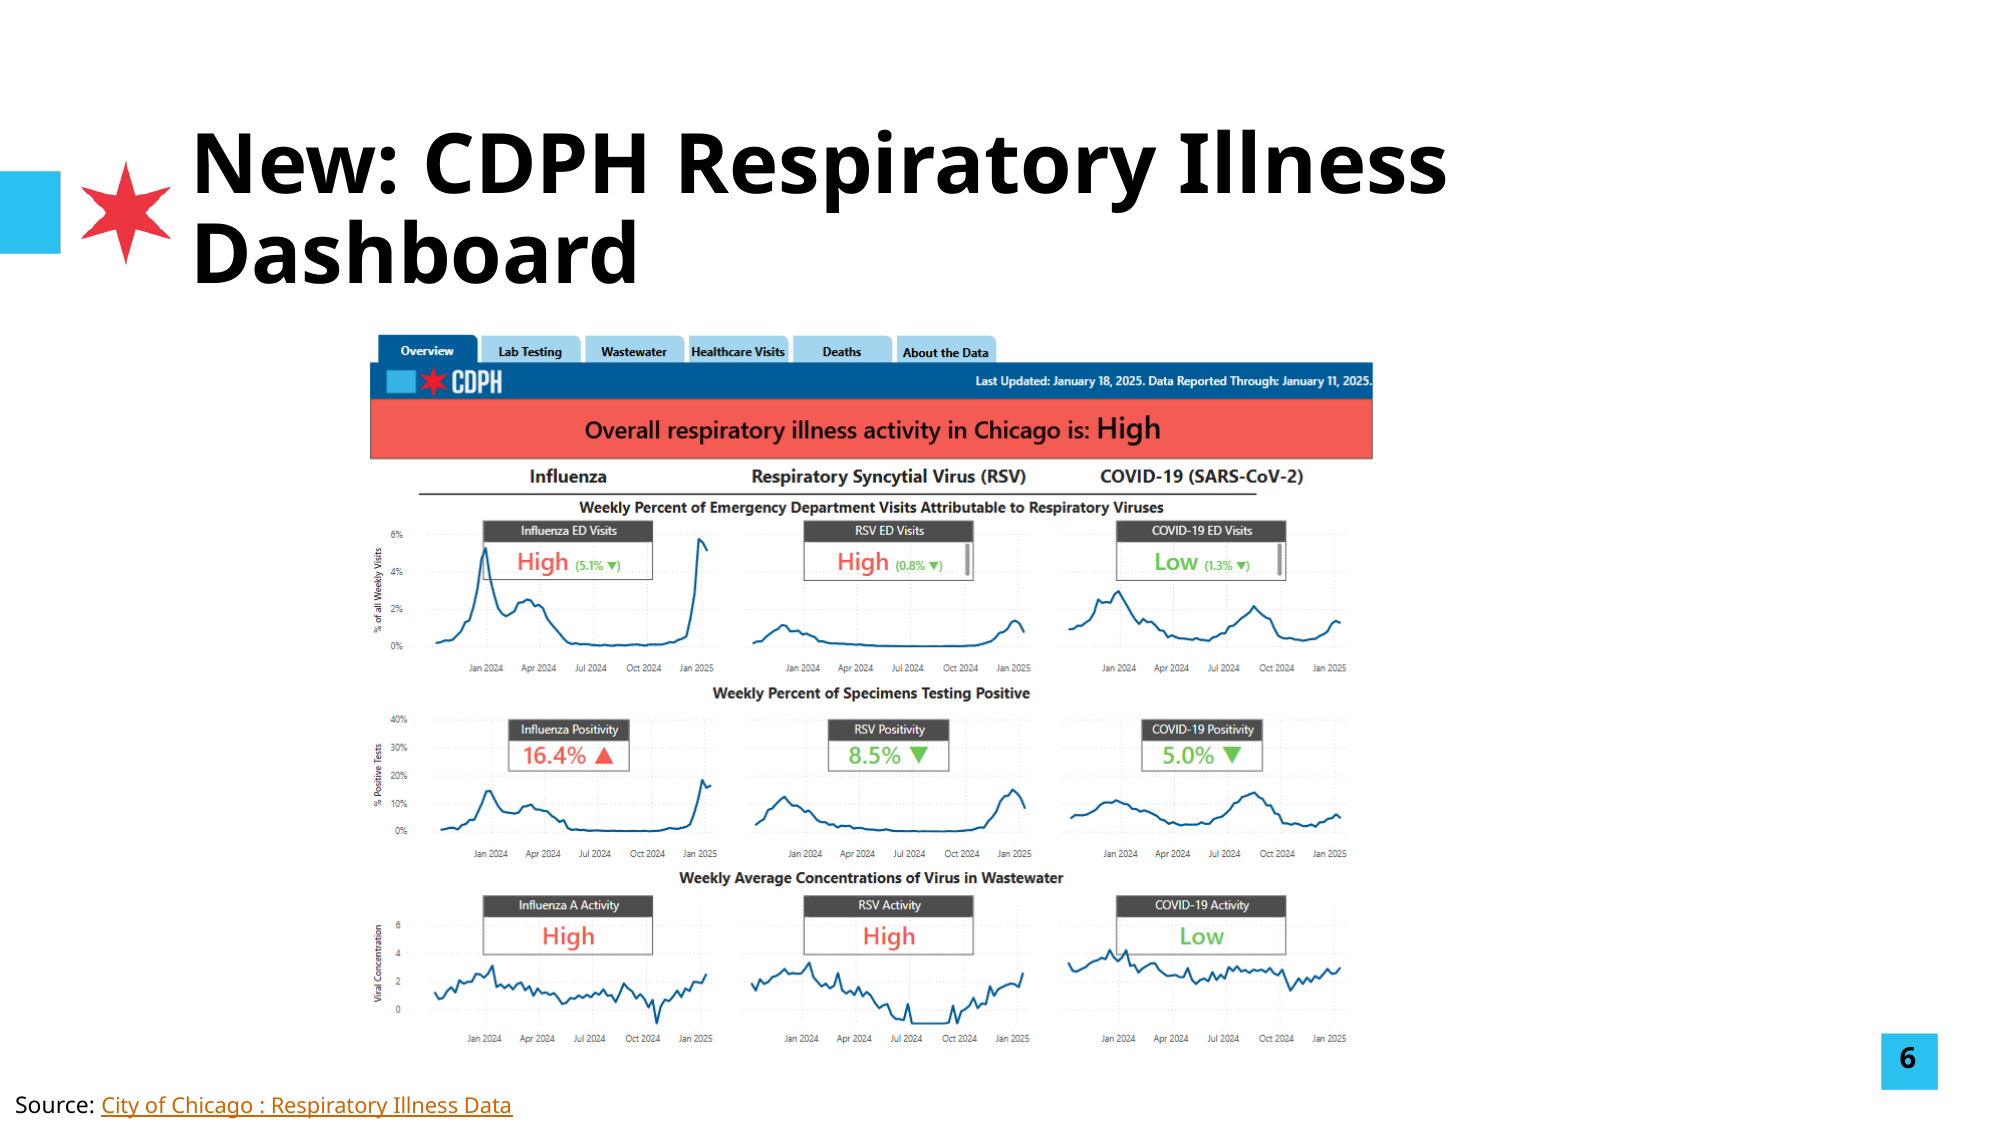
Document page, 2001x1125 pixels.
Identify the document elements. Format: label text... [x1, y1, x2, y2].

picture [347, 324, 1451, 1089]
title New: CDPH Respiratory Illness Dashboard [175, 79, 1826, 344]
slide_number 6 [1855, 1028, 1961, 1089]
picture [0, 160, 171, 265]
list Source: City of Chicago : Respiratory Illness Data [0, 1084, 1410, 1125]
